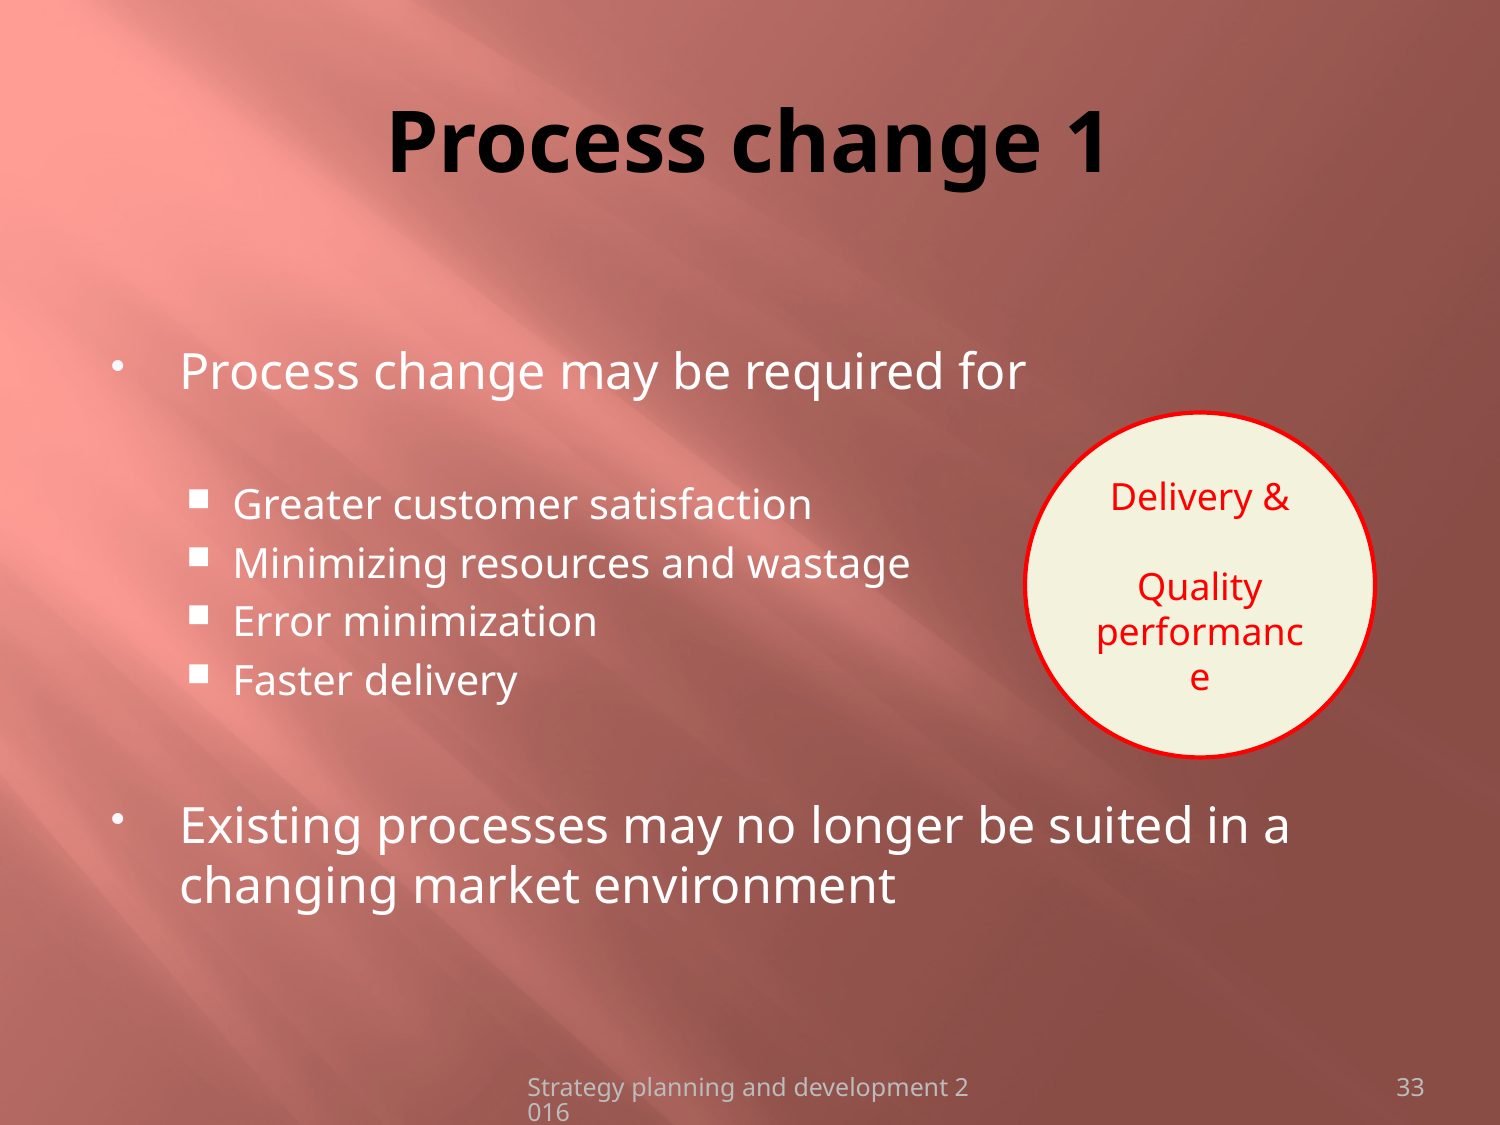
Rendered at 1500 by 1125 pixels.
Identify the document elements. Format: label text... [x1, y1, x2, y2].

list Process change may be required for Greater customer satisfaction Minimizing resources and wastage Error minimization Faster delivery Existing processes may no longer be suited in a changing market environment [75, 262, 1425, 1035]
slide_number 33 [1299, 1052, 1425, 1113]
text_box Delivery & Quality performance [1022, 410, 1378, 760]
footer Strategy planning and development 2016 [512, 1052, 988, 1113]
title Process change 1 [75, 45, 1425, 233]
